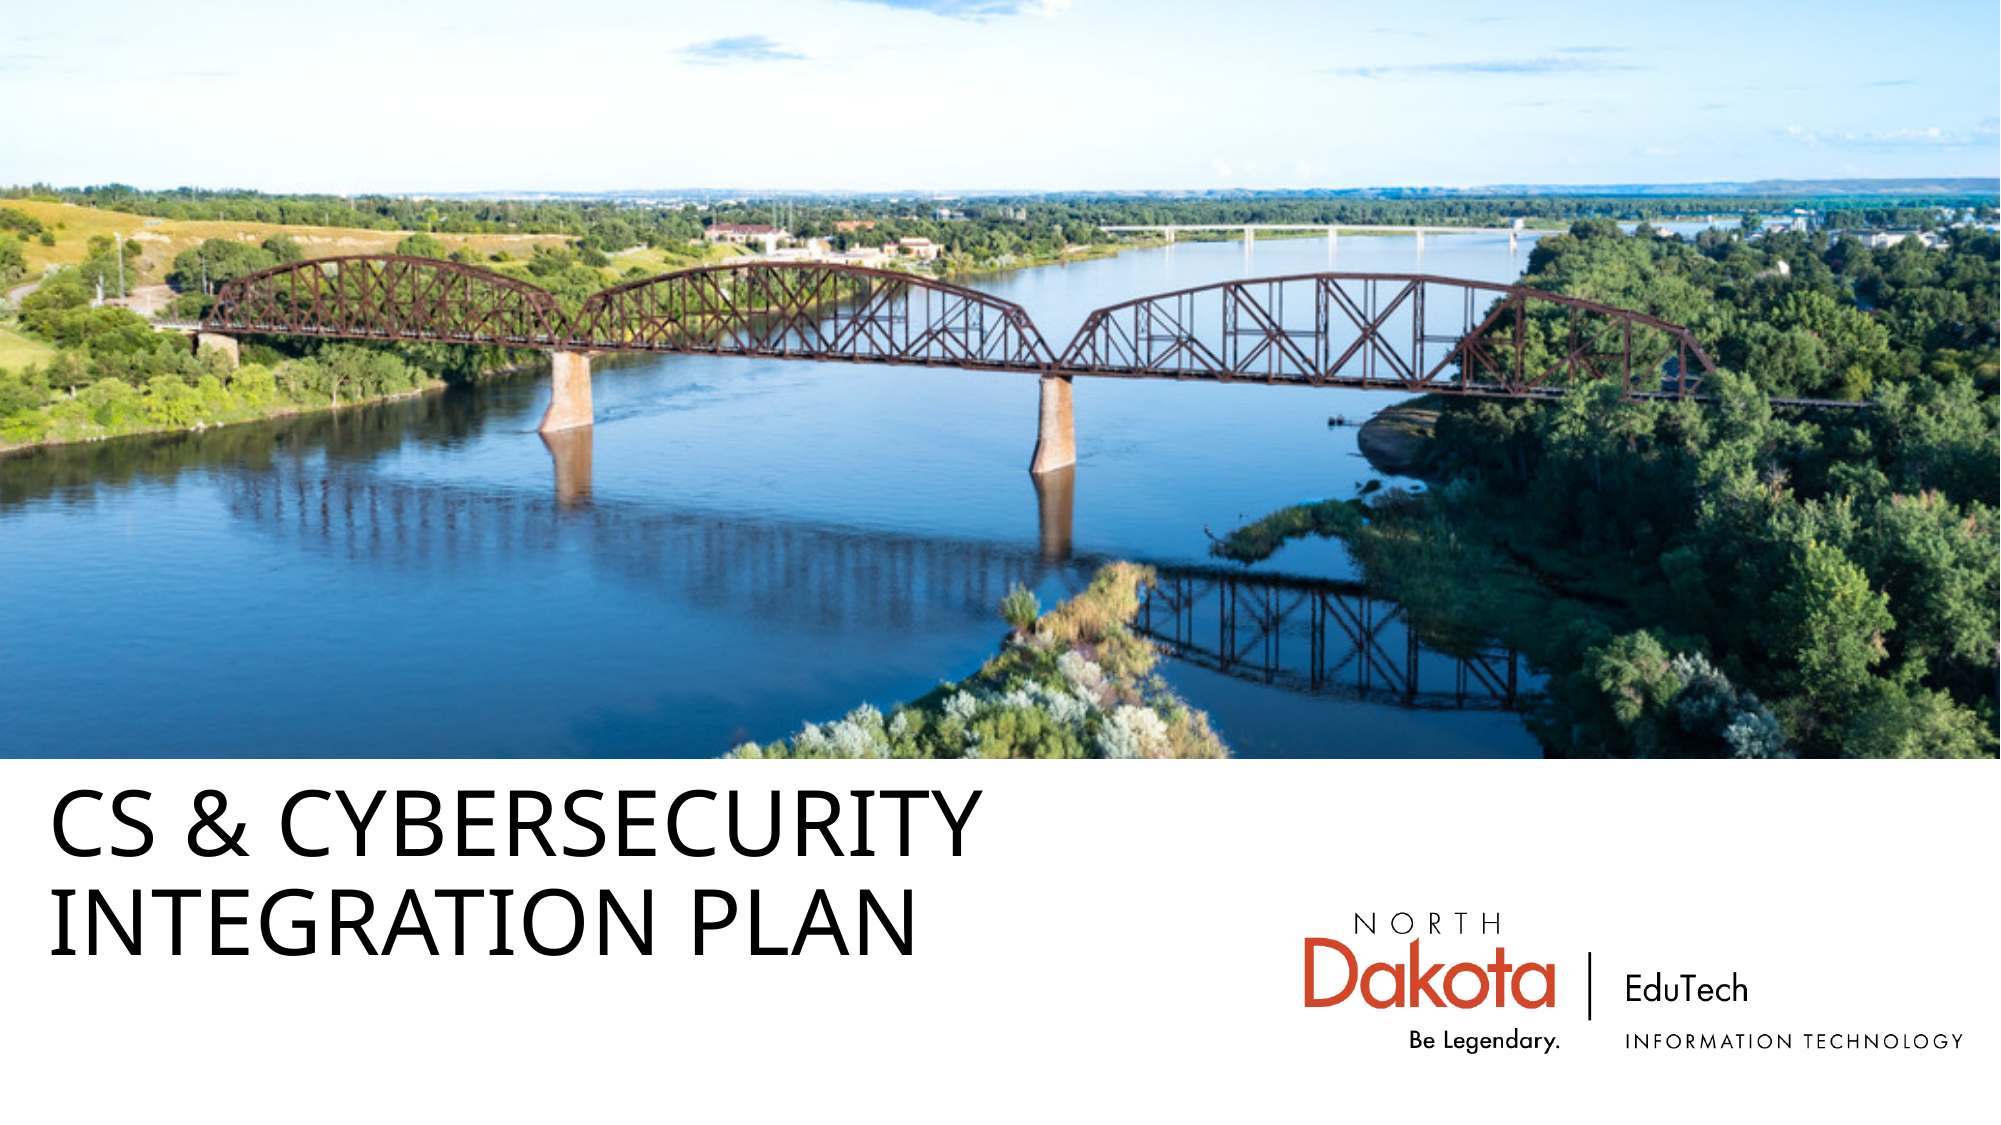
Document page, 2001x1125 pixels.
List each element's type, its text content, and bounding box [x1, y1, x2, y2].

picture [0, 0, 2000, 759]
title CS & Cybersecurity Integration plan [34, 759, 1310, 984]
picture [1304, 912, 1966, 1054]
